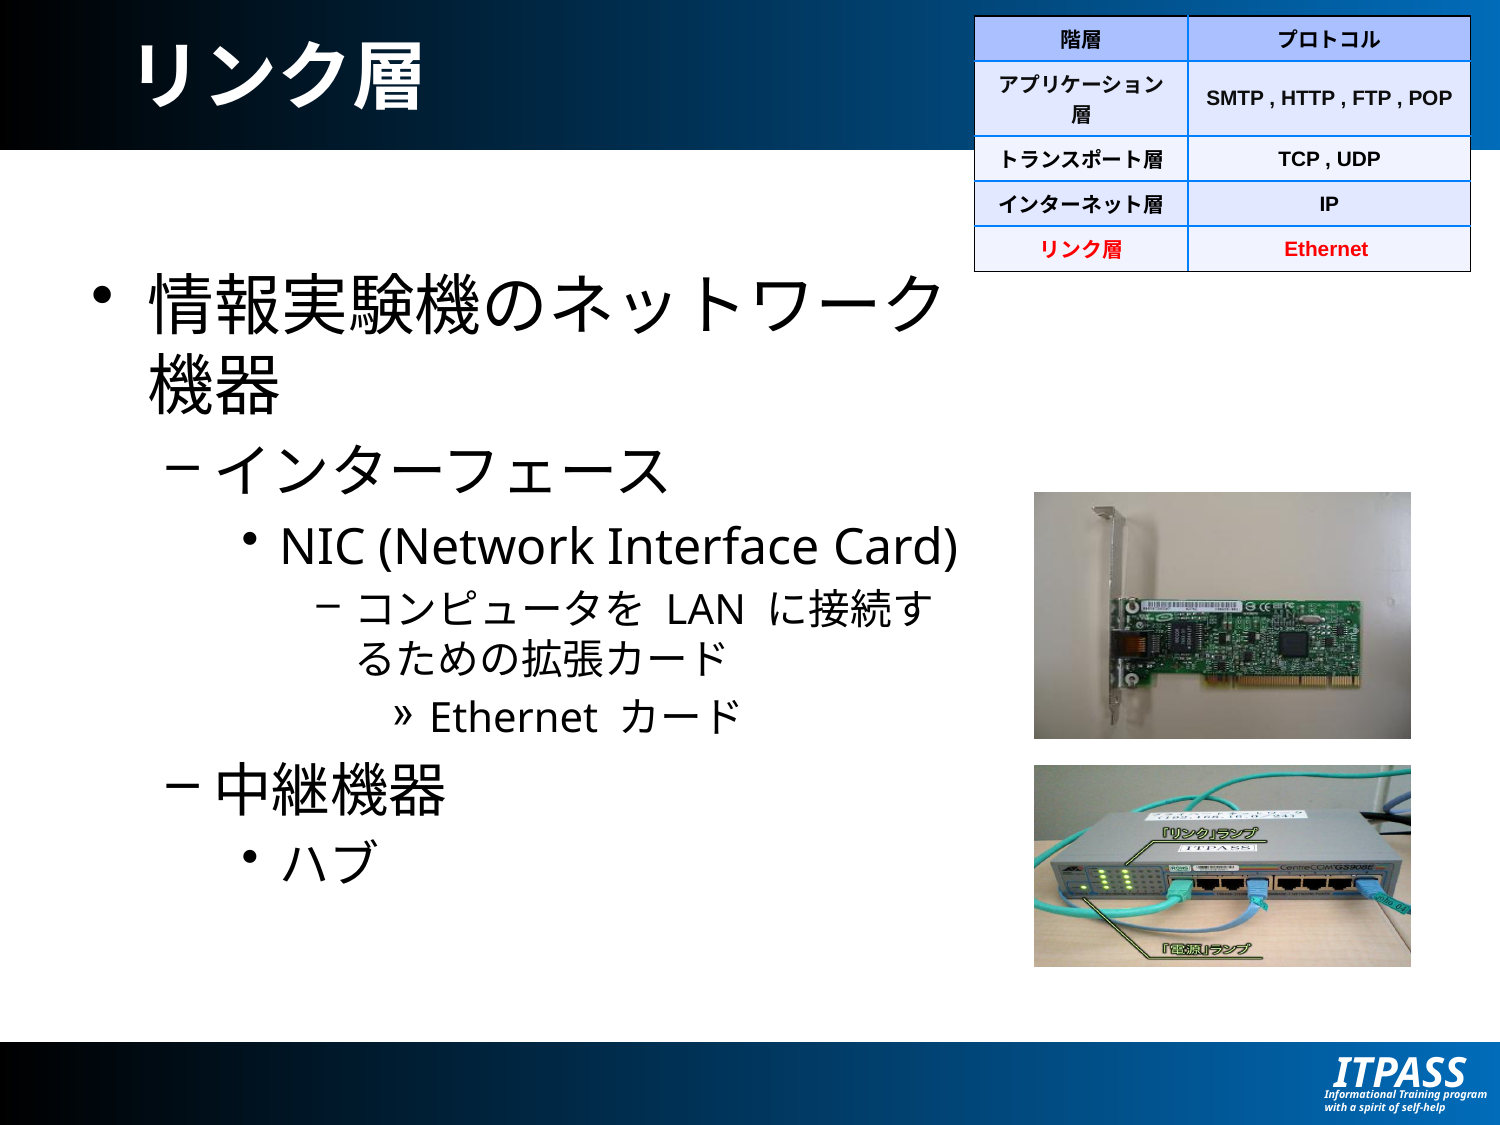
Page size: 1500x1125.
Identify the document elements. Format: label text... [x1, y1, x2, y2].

list 情報実験機のネットワーク機器 インターフェース NIC (Network Interface Card) コンピュータを LAN に接続するための拡張カード Ethernet カード 中継機器 ハブ [76, 255, 975, 941]
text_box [1034, 492, 1411, 968]
table_header プロトコル [1189, 17, 1470, 60]
table_cell トランスポート層 [975, 137, 1187, 180]
title リンク層 [112, 16, 974, 131]
table_cell Ethernet [1189, 227, 1470, 271]
table_cell IP [1189, 182, 1470, 225]
table_cell SMTP , HTTP , FTP , POP [1189, 62, 1470, 135]
table_cell TCP , UDP [1189, 137, 1470, 180]
table_cell アプリケーション層 [975, 62, 1187, 135]
table_cell リンク層 [975, 227, 1187, 271]
table_header 階層 [975, 17, 1187, 60]
table_cell インターネット層 [975, 182, 1187, 225]
